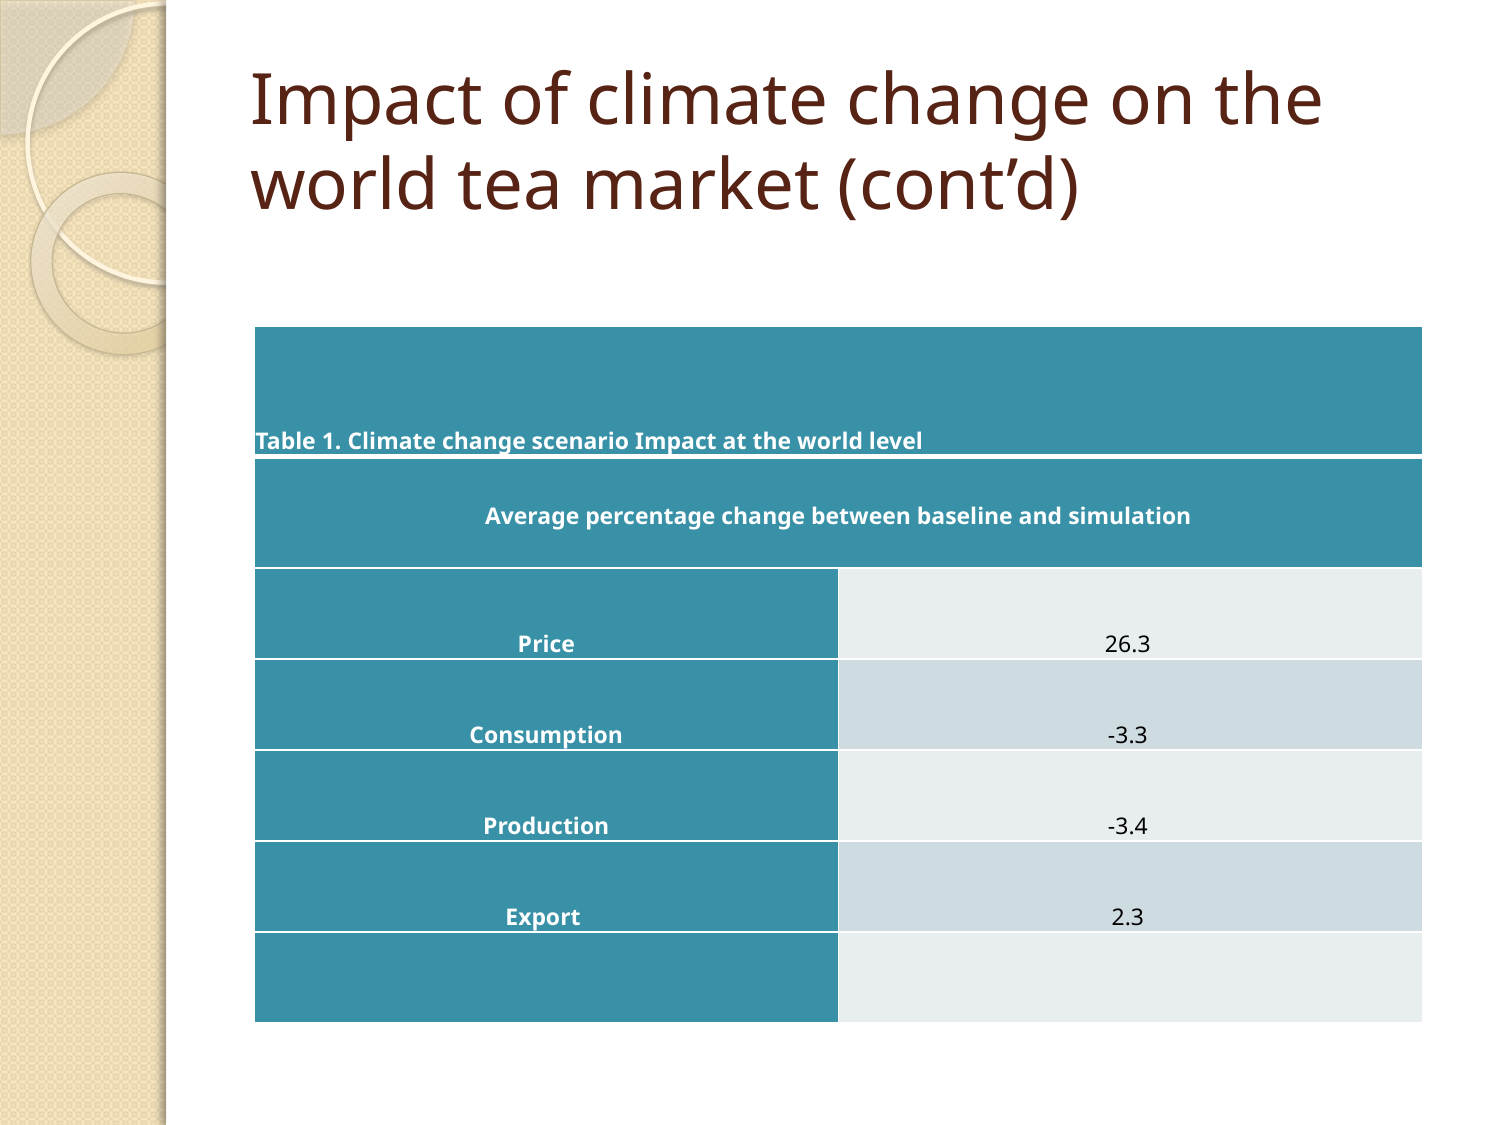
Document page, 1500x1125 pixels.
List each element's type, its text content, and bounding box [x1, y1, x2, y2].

table_cell [839, 933, 1422, 1022]
table_cell -3.4 [839, 751, 1422, 840]
table_cell Production [255, 751, 838, 840]
table_cell Consumption [255, 660, 838, 749]
table_cell Price [255, 569, 838, 658]
table_cell 2.3 [839, 842, 1422, 931]
title Impact of climate change on the world tea market (cont’d) [235, 45, 1466, 233]
table_cell Average percentage change between baseline and simulation [255, 459, 1422, 567]
table_cell Export [255, 842, 838, 931]
table_cell -3.3 [839, 660, 1422, 749]
table_cell 26.3 [839, 569, 1422, 658]
table_header Table 1. Climate change scenario Impact at the world level [255, 327, 1422, 454]
table_cell [255, 933, 838, 1022]
